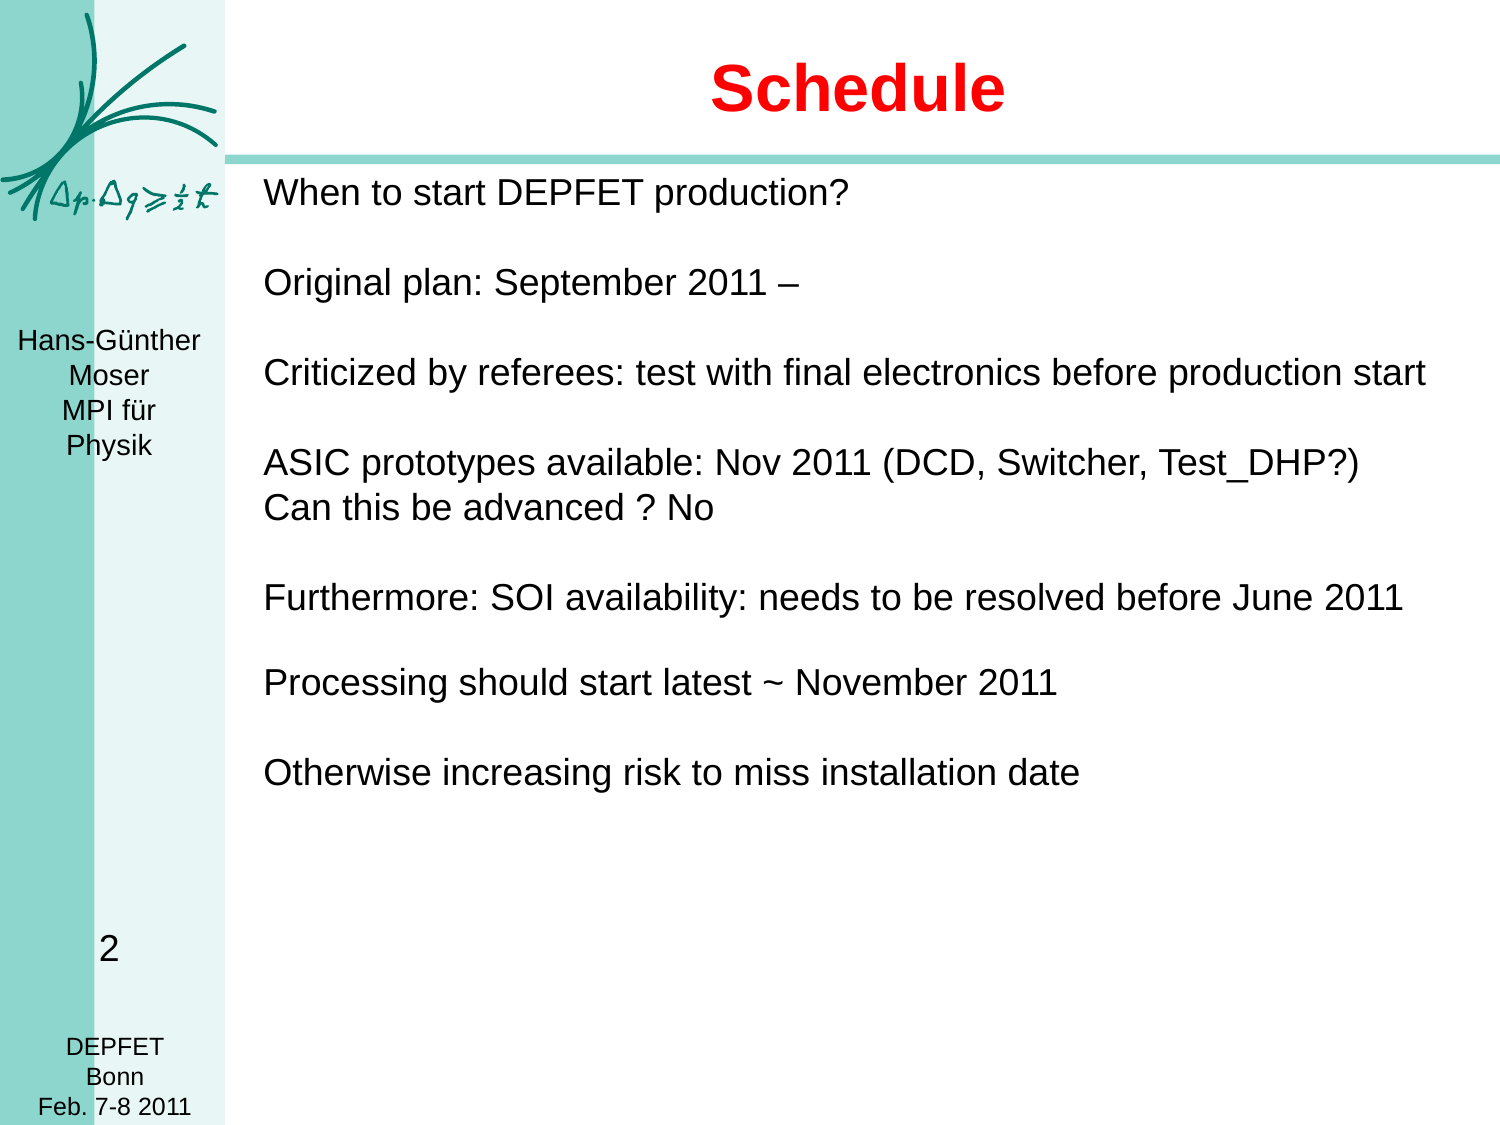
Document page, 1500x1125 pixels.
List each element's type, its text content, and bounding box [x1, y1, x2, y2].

title Schedule [239, 22, 1478, 147]
text_box When to start DEPFET production? Original plan: September 2011 – Criticized by referees: test with final electronics before production start ASIC prototypes available: Nov 2011 (DCD, Switcher, Test_DHP?) Can this be advanced ? No Furthermore: SOI availability: needs to be resolved before June 2011 Processing should start latest ~ November 2011 Otherwise increasing risk to miss installation date [248, 160, 1442, 846]
